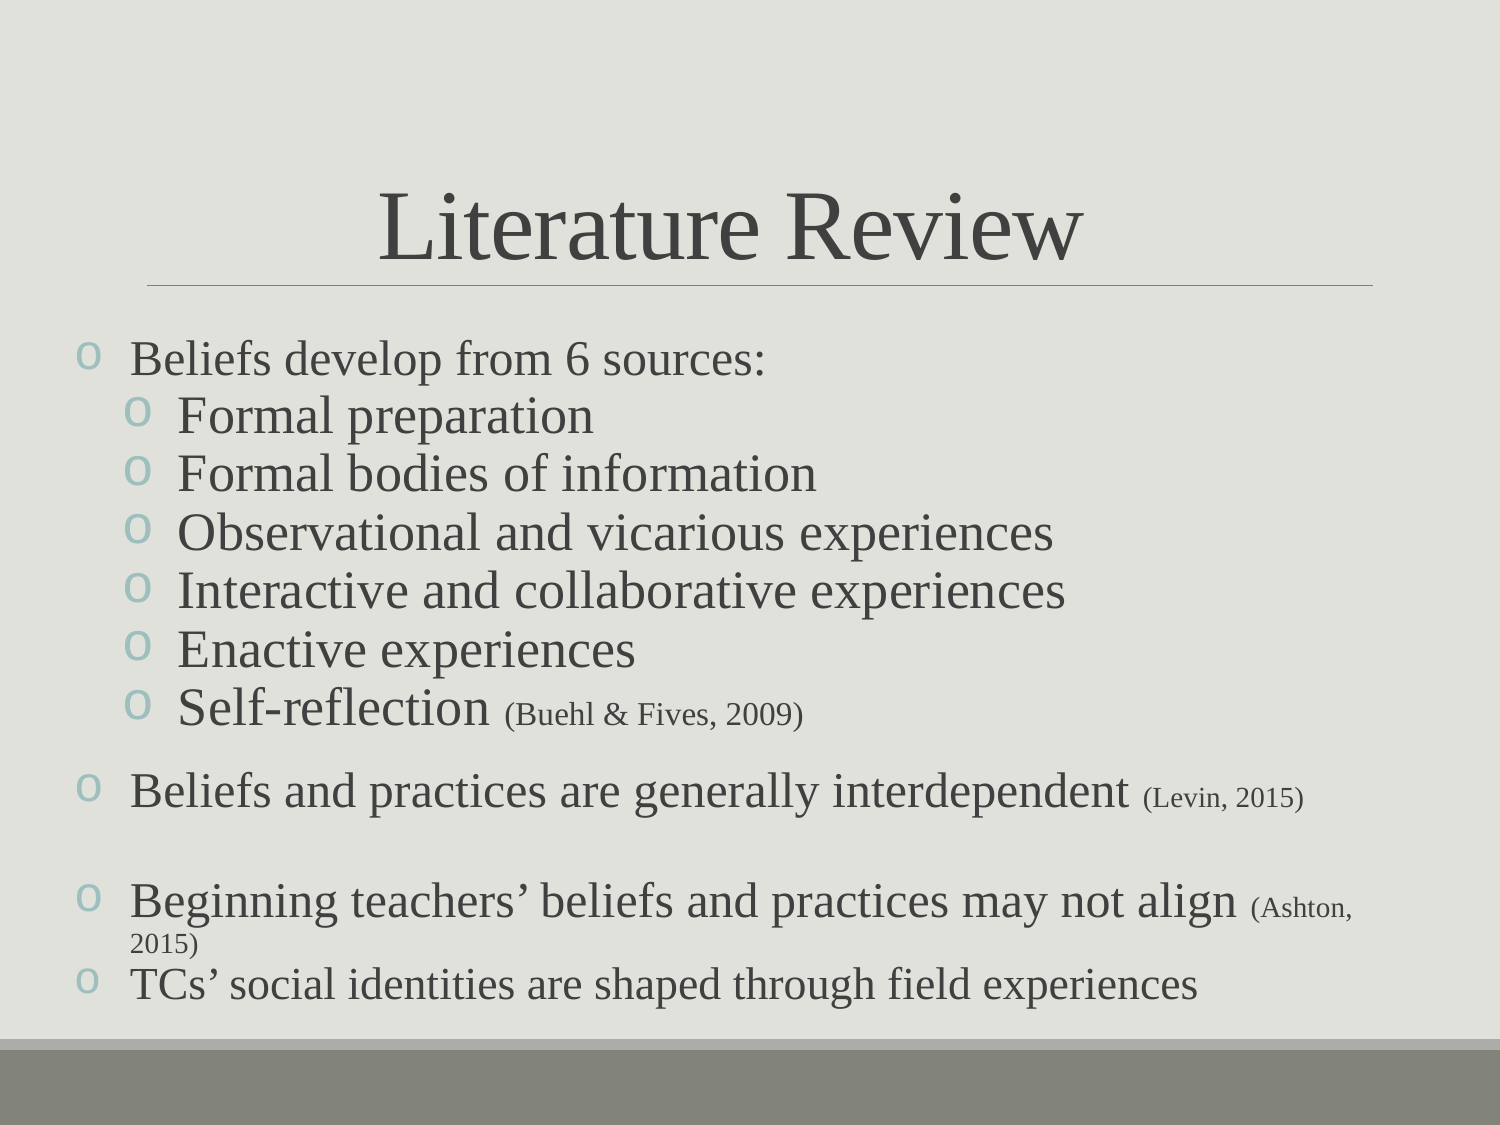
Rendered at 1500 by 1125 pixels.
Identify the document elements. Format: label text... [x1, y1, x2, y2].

title Literature Review [62, 99, 1400, 288]
list Beliefs develop from 6 sources: Formal preparation Formal bodies of information Observational and vicarious experiences Interactive and collaborative experiences Enactive experiences Self-reflection (Buehl & Fives, 2009) Beliefs and practices are generally interdependent (Levin, 2015) Beginning teachers’ beliefs and practices may not align (Ashton, 2015) TCs’ social identities are shaped through field experiences [73, 324, 1389, 1038]
